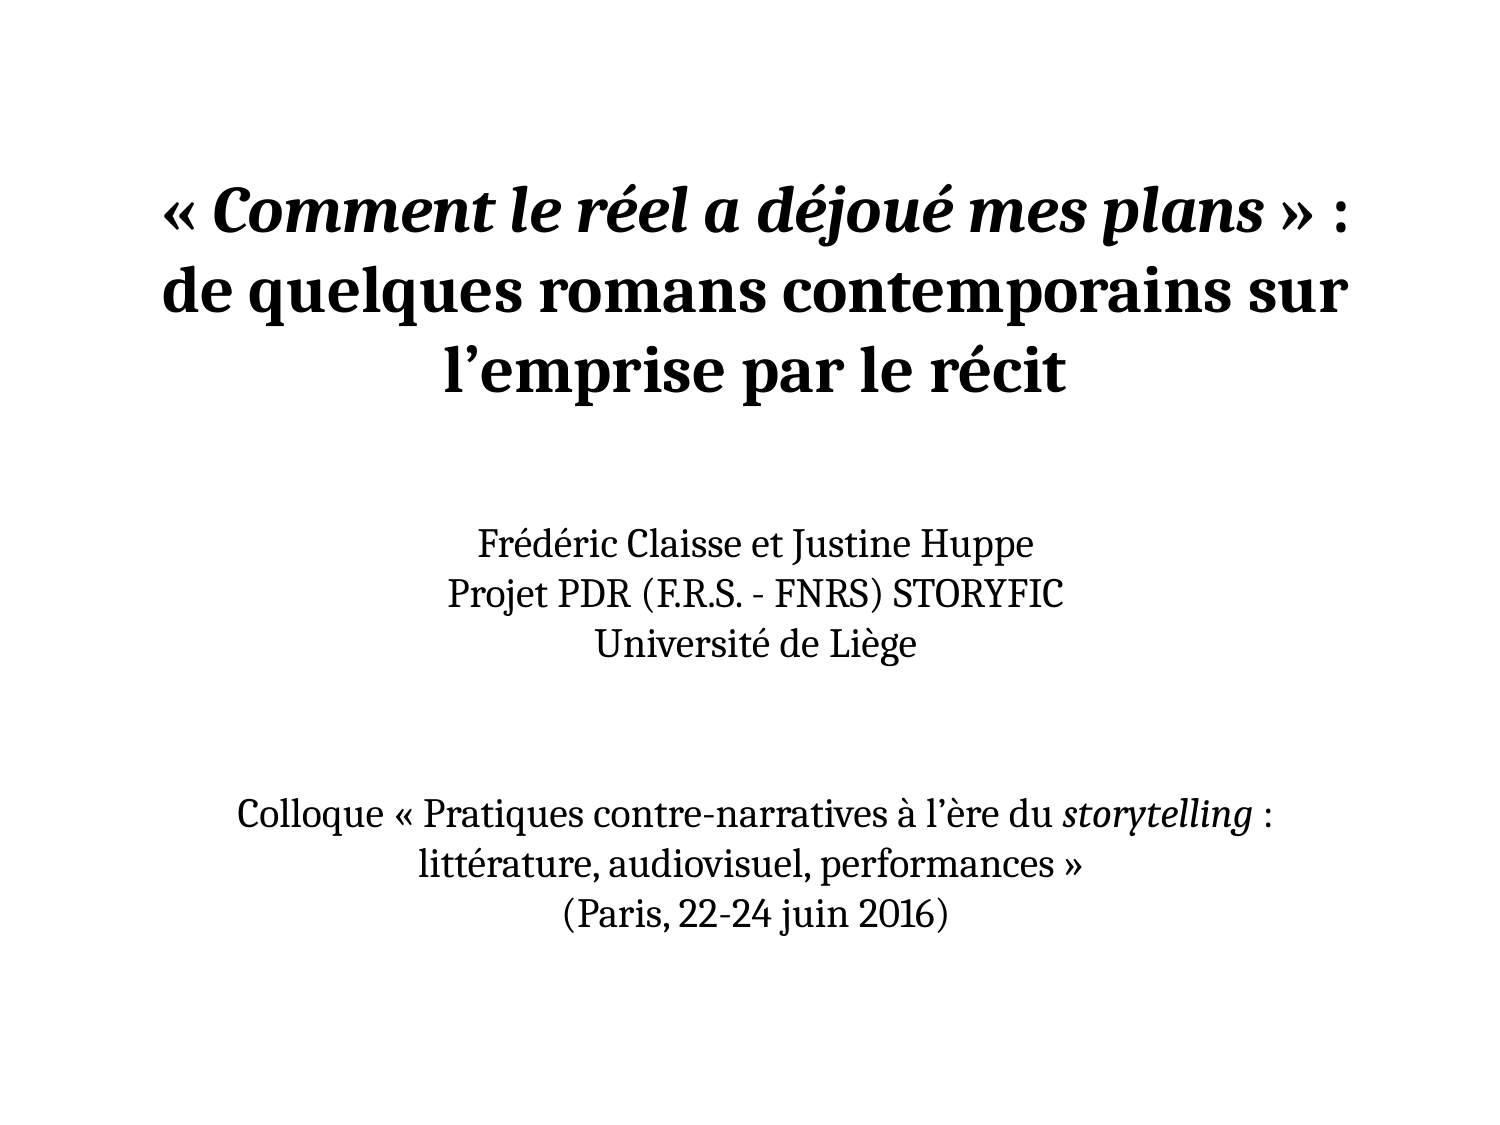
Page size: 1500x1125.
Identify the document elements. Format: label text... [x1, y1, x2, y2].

title « Comment le réel a déjoué mes plans » : de quelques romans contemporains sur l’emprise par le récit Frédéric Claisse et Justine Huppe Projet PDR (F.R.S. - FNRS) STORYFIC Université de Liège Colloque « Pratiques contre-narratives à l’ère du storytelling : littérature, audiovisuel, performances » (Paris, 22-24 juin 2016) [70, 46, 1442, 1055]
